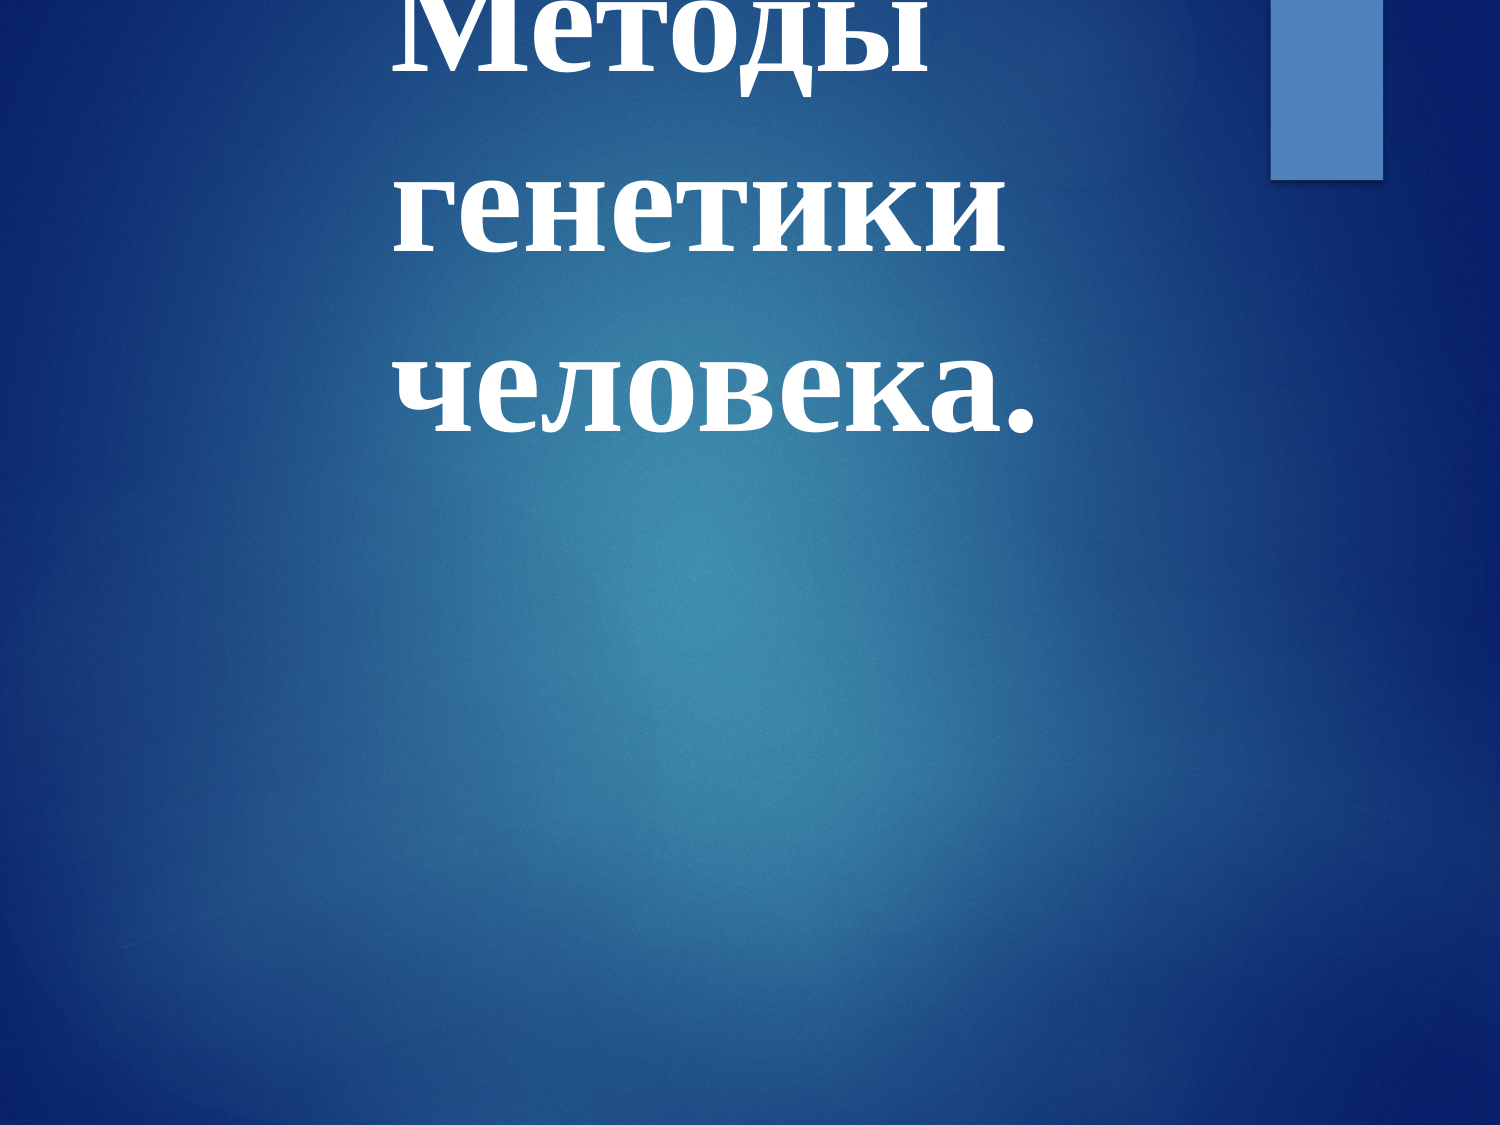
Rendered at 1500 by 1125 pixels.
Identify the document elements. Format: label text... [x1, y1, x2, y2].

title Методы генетики человека. [375, 93, 1388, 469]
